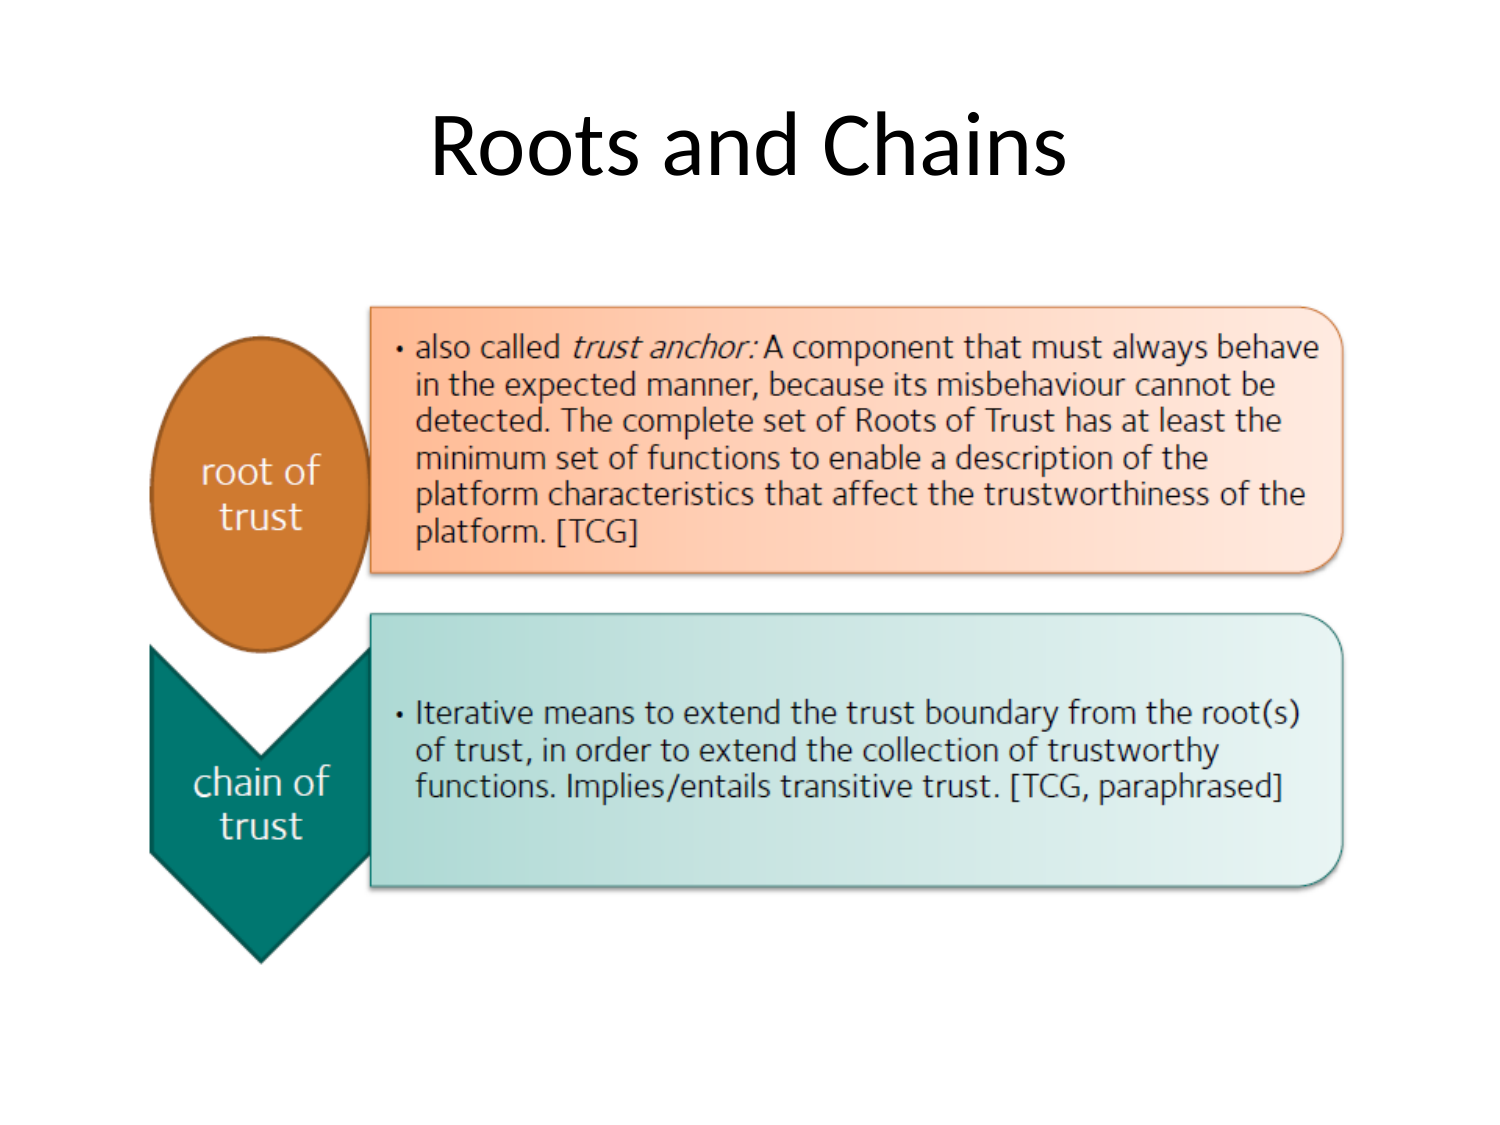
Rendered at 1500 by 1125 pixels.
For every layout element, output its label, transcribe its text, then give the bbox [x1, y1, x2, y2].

title Roots and Chains [75, 45, 1425, 233]
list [141, 295, 1359, 972]
